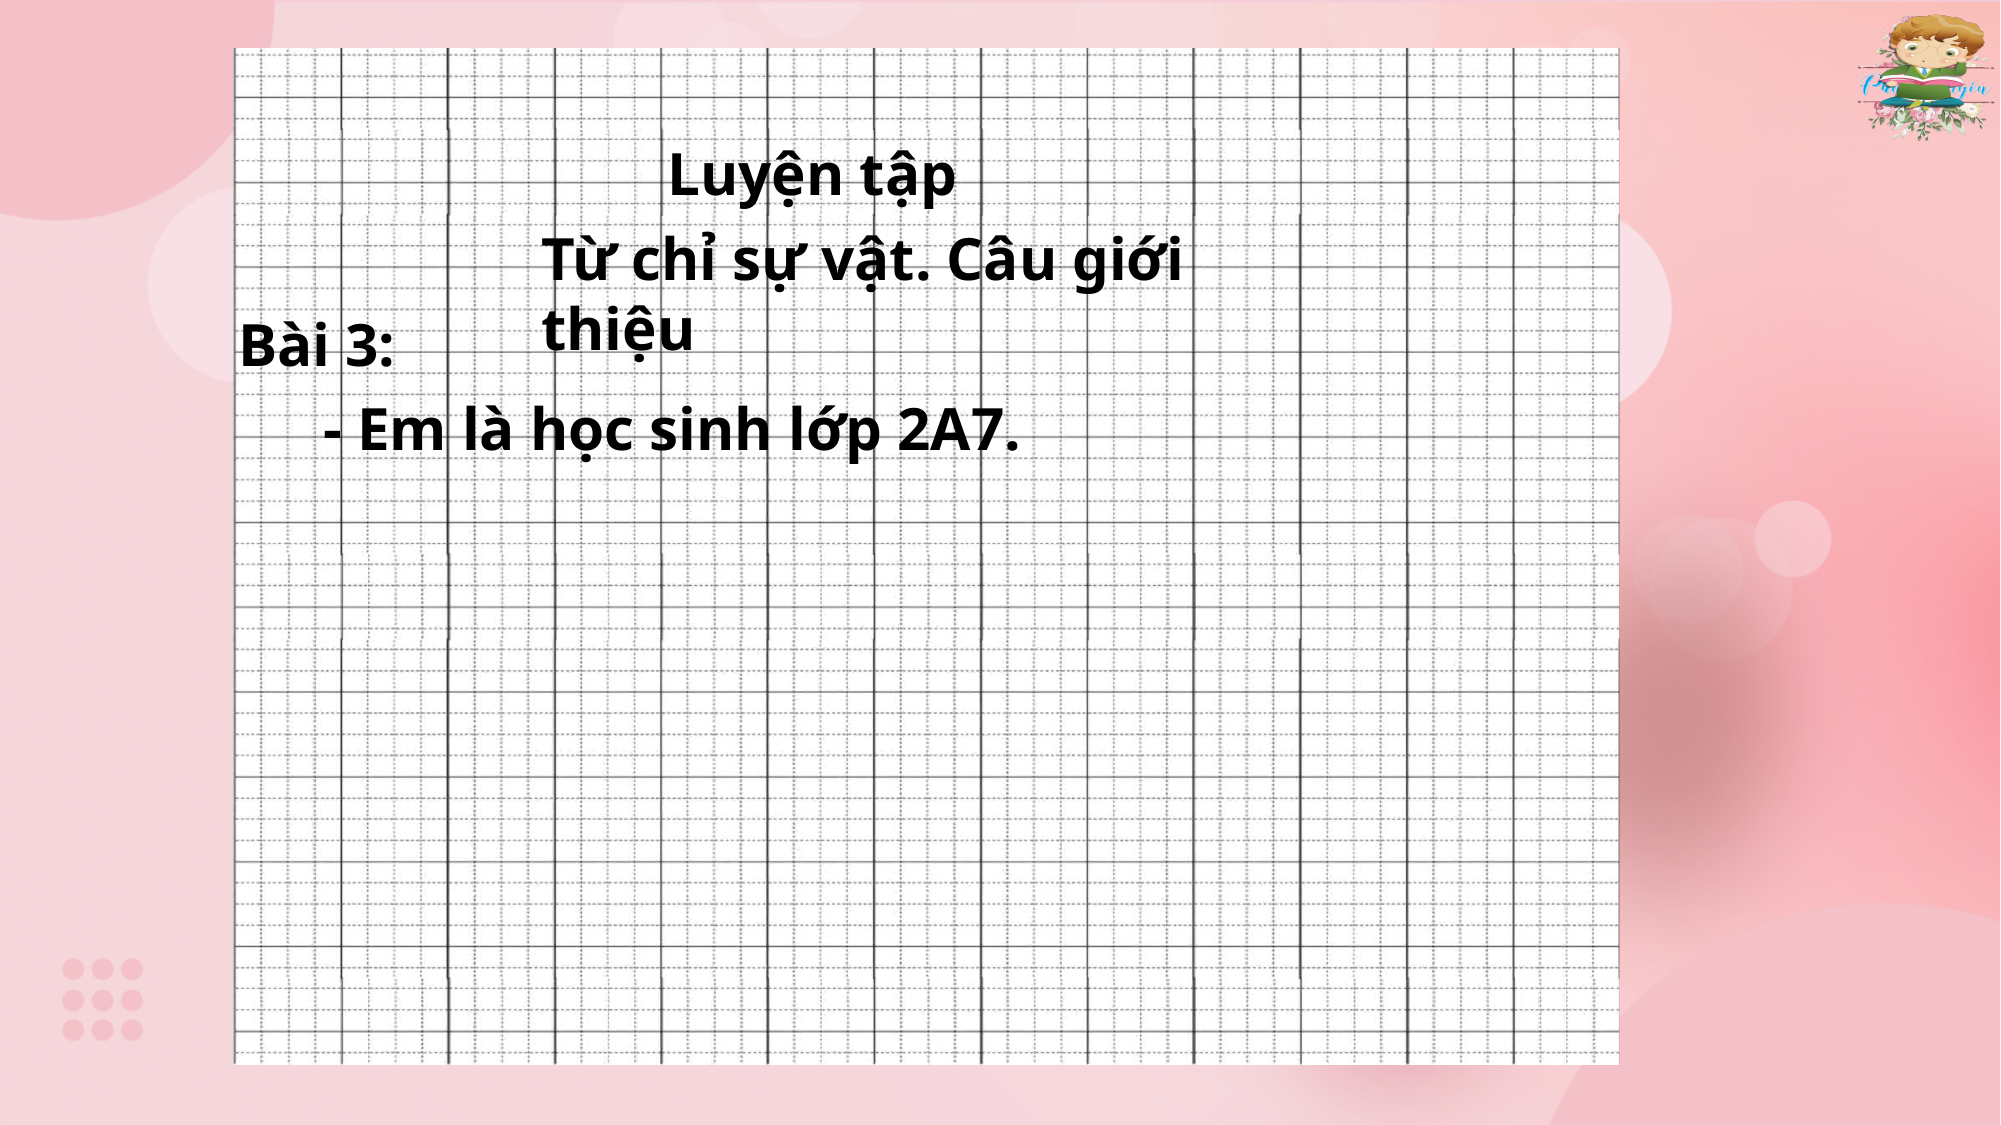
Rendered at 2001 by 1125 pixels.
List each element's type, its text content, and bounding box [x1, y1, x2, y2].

picture [0, 0, 2001, 1125]
text_box Bài 3: [223, 300, 232, 386]
